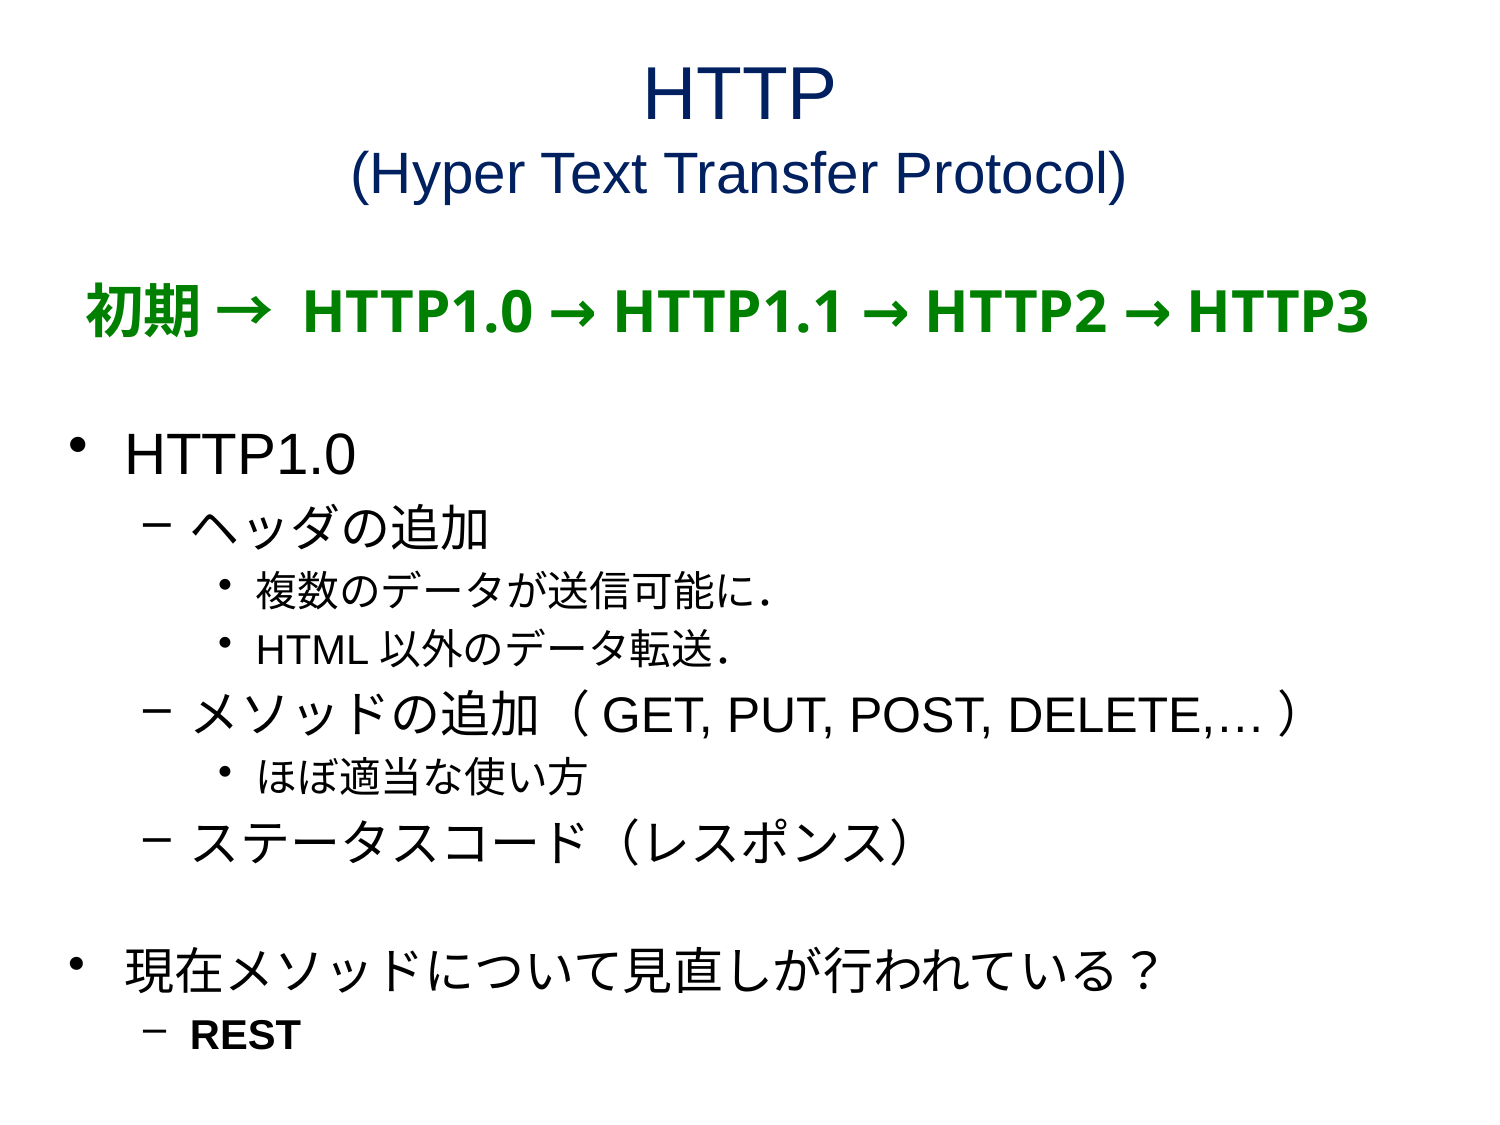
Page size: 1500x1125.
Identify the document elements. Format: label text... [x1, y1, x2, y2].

list 初期 → HTTP1.0 → HTTP1.1 → HTTP2 → HTTP3 HTTP1.0 ヘッダの追加 複数のデータが送信可能に． HTML以外のデータ転送． メソッドの追加（GET, PUT, POST, DELETE,…） ほぼ適当な使い方 ステータスコード（レスポンス） 現在メソッドについて見直しが行われている？ REST [52, 266, 1404, 1079]
title HTTP (Hyper Text Transfer Protocol) [64, 30, 1416, 219]
